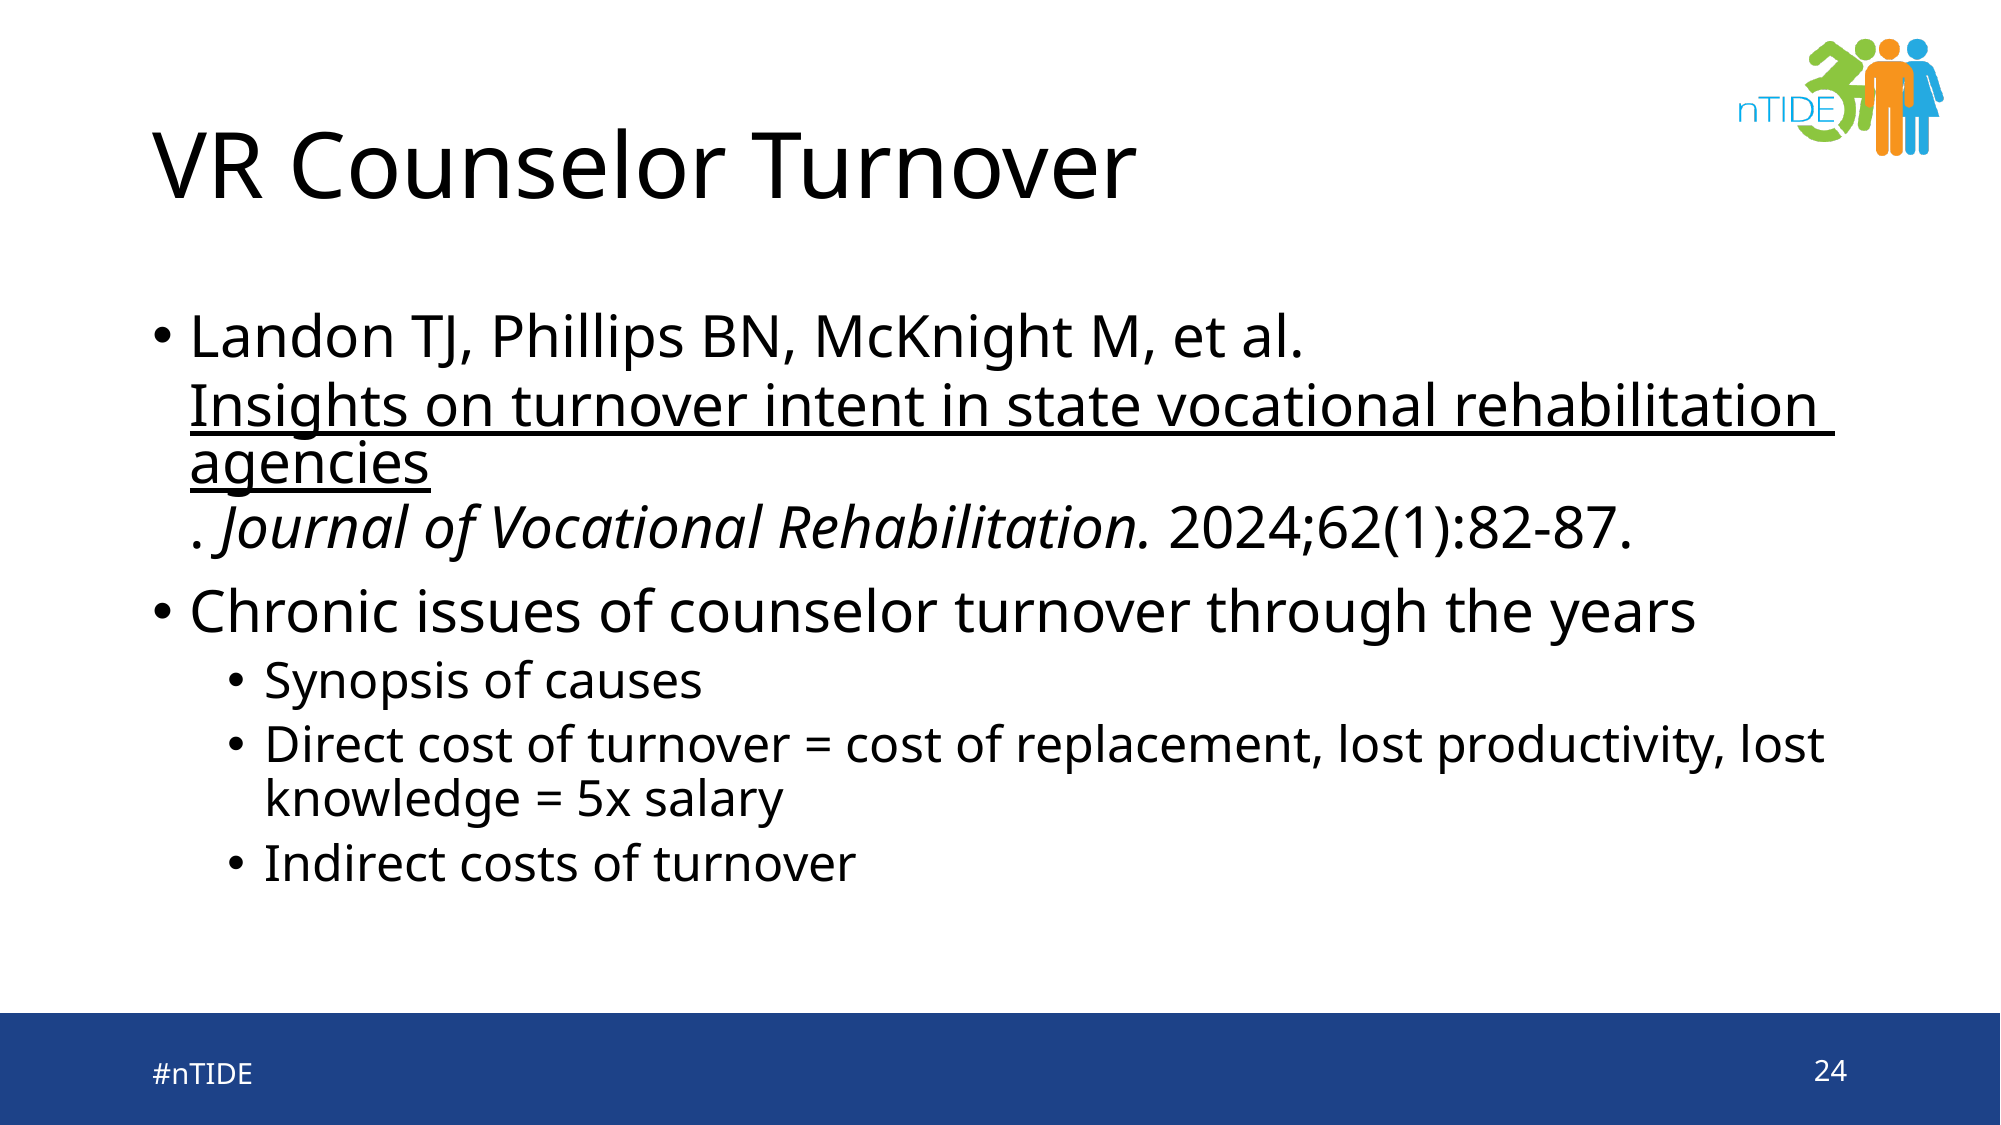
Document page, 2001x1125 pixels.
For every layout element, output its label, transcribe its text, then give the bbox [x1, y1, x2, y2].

picture [1731, 34, 1952, 167]
slide_number #nTIDE [137, 1042, 588, 1103]
title VR Counselor Turnover [137, 59, 1863, 278]
slide_number 24 [1412, 1042, 1863, 1103]
list Landon TJ, Phillips BN, McKnight M, et al. Insights on turnover intent in state vocational rehabilitation agencies. Journal of Vocational Rehabilitation. 2024;62(1):82-87. Chronic issues of counselor turnover through the years Synopsis of causes Direct cost of turnover = cost of replacement, lost productivity, lost knowledge = 5x salary Indirect costs of turnover [137, 299, 1863, 1014]
